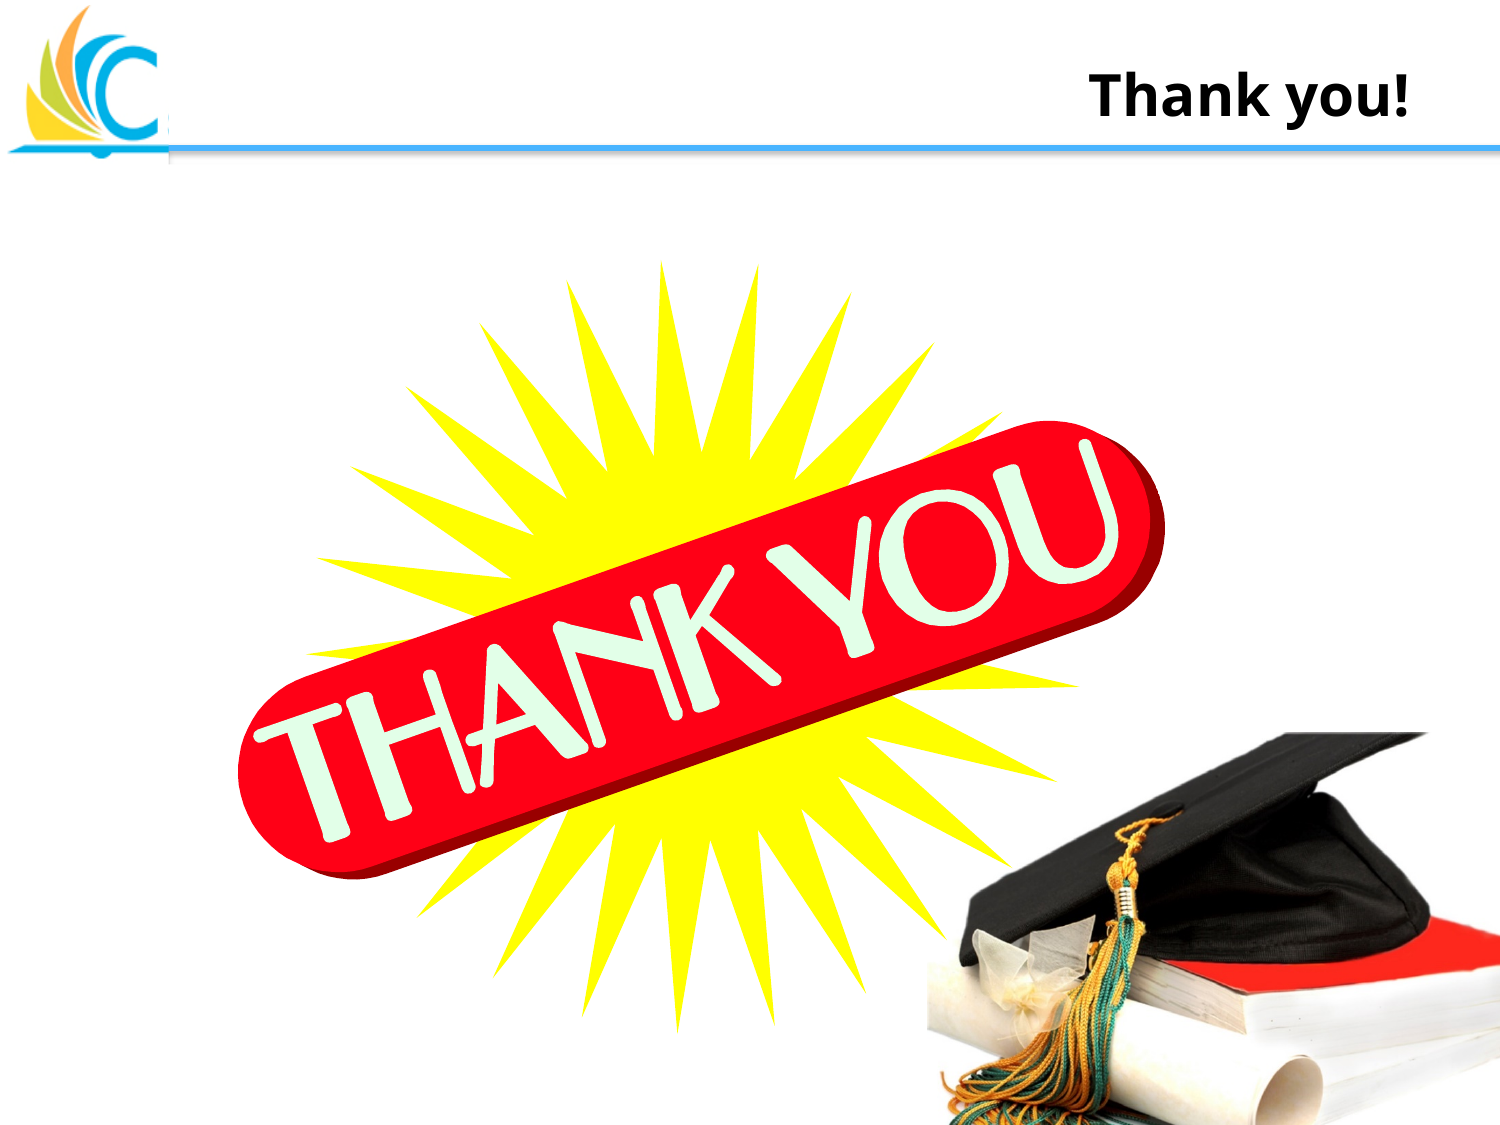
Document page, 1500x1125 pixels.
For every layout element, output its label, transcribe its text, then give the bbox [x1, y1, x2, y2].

picture [215, 255, 1500, 1125]
title Thank you! [169, 21, 1425, 165]
